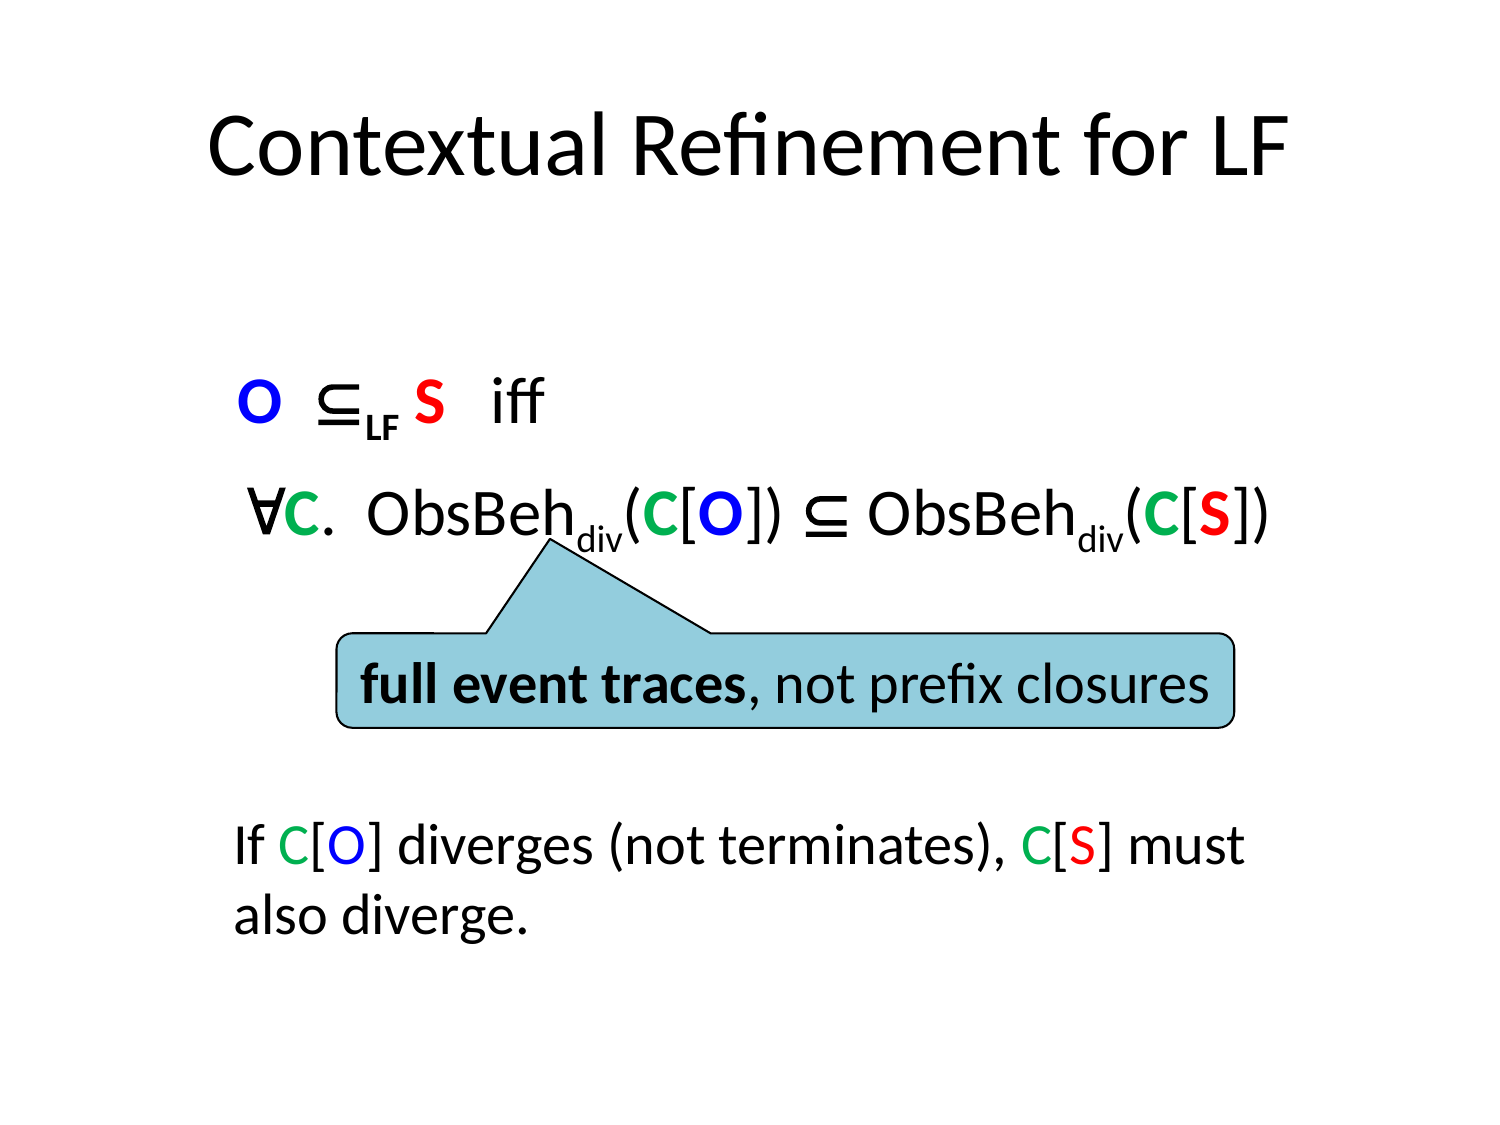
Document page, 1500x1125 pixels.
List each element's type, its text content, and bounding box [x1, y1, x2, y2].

text_box O LF S iff C. ObsBehdiv(C[O])  ObsBehdiv(C[S]) [222, 349, 1287, 568]
title Contextual Refinement for LF [75, 45, 1425, 233]
text_box full event traces, not prefix closures [334, 537, 1237, 730]
text_box If C[O] diverges (not terminates), C[S] must also diverge. [218, 798, 1270, 954]
